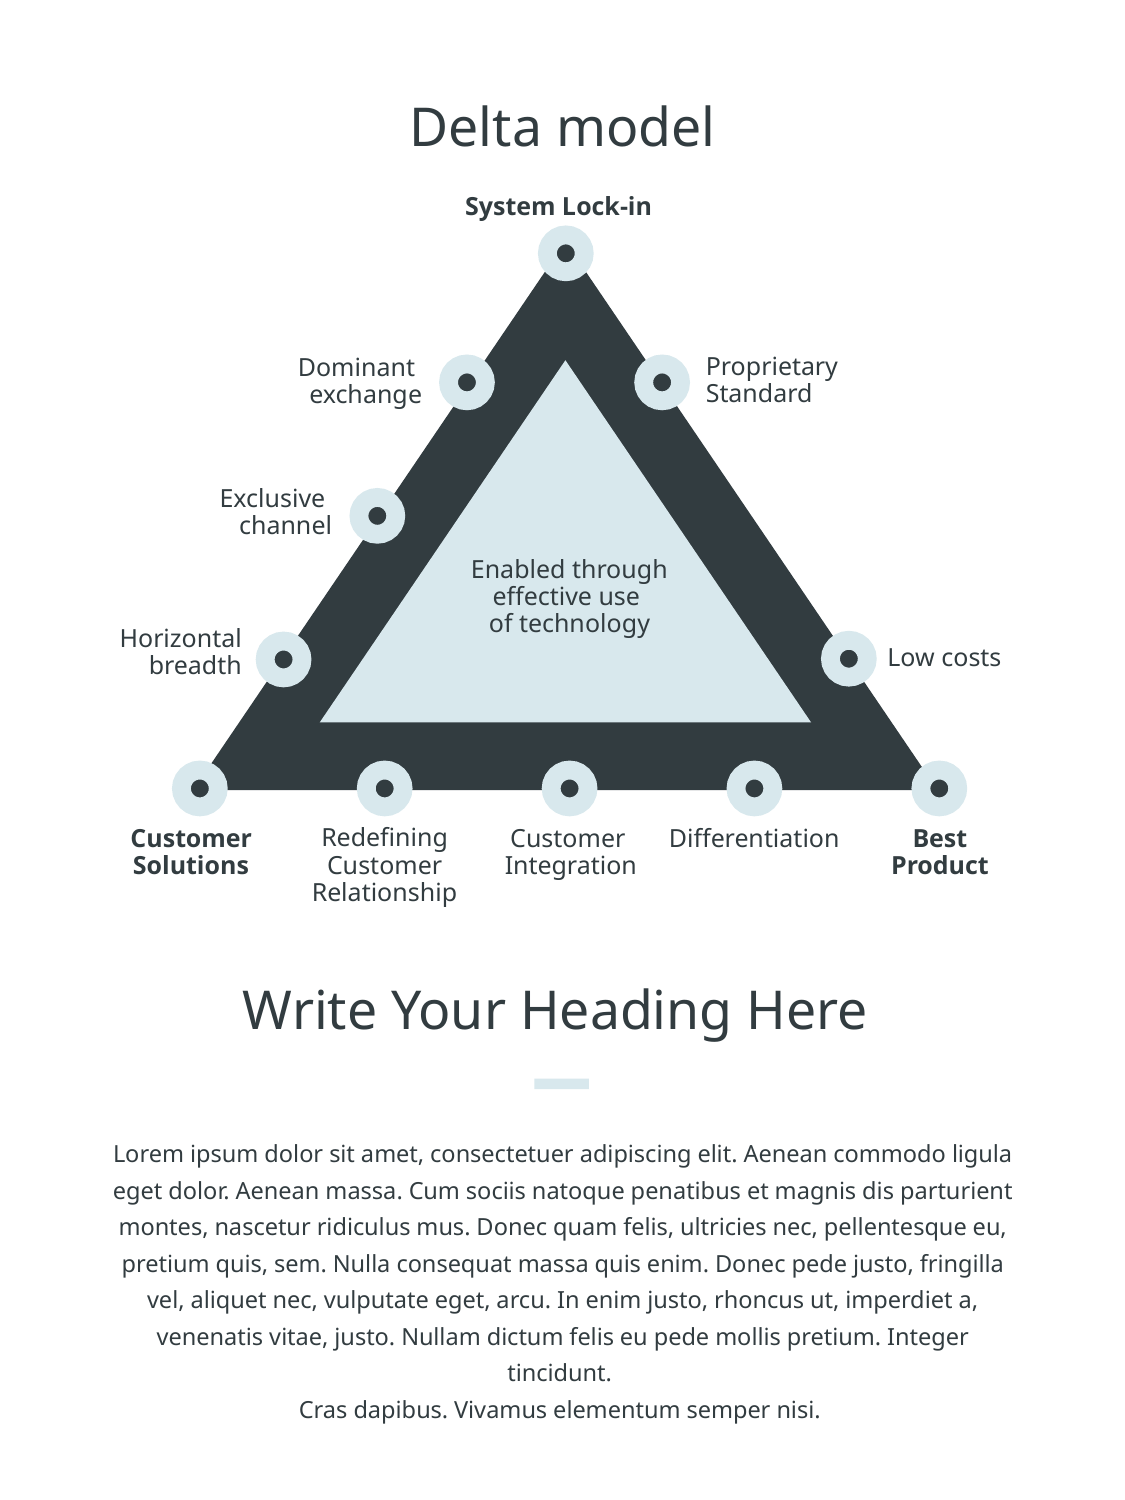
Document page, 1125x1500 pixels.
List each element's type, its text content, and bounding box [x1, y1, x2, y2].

text_box Lorem ipsum dolor sit amet, consectetuer adipiscing elit. Aenean commodo ligula eget dolor. Aenean massa. Cum sociis natoque penatibus et magnis dis parturient montes, nascetur ridiculus mus. Donec quam felis, ultricies nec, pellentesque eu, pretium quis, sem. Nulla consequat massa quis enim. Donec pede justo, fringilla vel, aliquet nec, vulputate eget, arcu. In enim justo, rhoncus ut, imperdiet a, venenatis vitae, justo. Nullam dictum felis eu pede mollis pretium. Integer tincidunt. Cras dapibus. Vivamus elementum semper nisi. [106, 1130, 1019, 1423]
text_box Horizontal breadth [104, 625, 242, 681]
text_box Customer Integration [486, 825, 656, 880]
text_box Enabled through effective use of technology [455, 556, 684, 638]
text_box Low costs [887, 645, 1015, 673]
text_box [736, 770, 773, 807]
text_box [551, 770, 589, 807]
text_box [265, 641, 303, 678]
text_box Write Your Heading Here [105, 988, 1020, 1041]
text_box [830, 640, 868, 678]
text_box [358, 497, 396, 535]
text_box [643, 363, 681, 401]
text_box Proprietary Standard [705, 353, 876, 409]
text_box System Lock-in [445, 193, 673, 221]
text_box [319, 360, 812, 723]
text_box Differentiation [656, 825, 853, 853]
text_box [206, 264, 927, 791]
text_box Best Product [876, 825, 1004, 880]
text_box Customer Solutions [89, 825, 293, 880]
text_box [366, 770, 404, 807]
text_box [181, 770, 219, 807]
text_box [920, 770, 958, 807]
text_box [448, 363, 486, 401]
text_box Dominant exchange [271, 354, 422, 409]
text_box Redefining Customer Relationship [300, 825, 470, 907]
text_box Exclusive channel [171, 485, 333, 541]
text_box [547, 234, 585, 272]
text_box Delta model [109, 104, 1016, 157]
